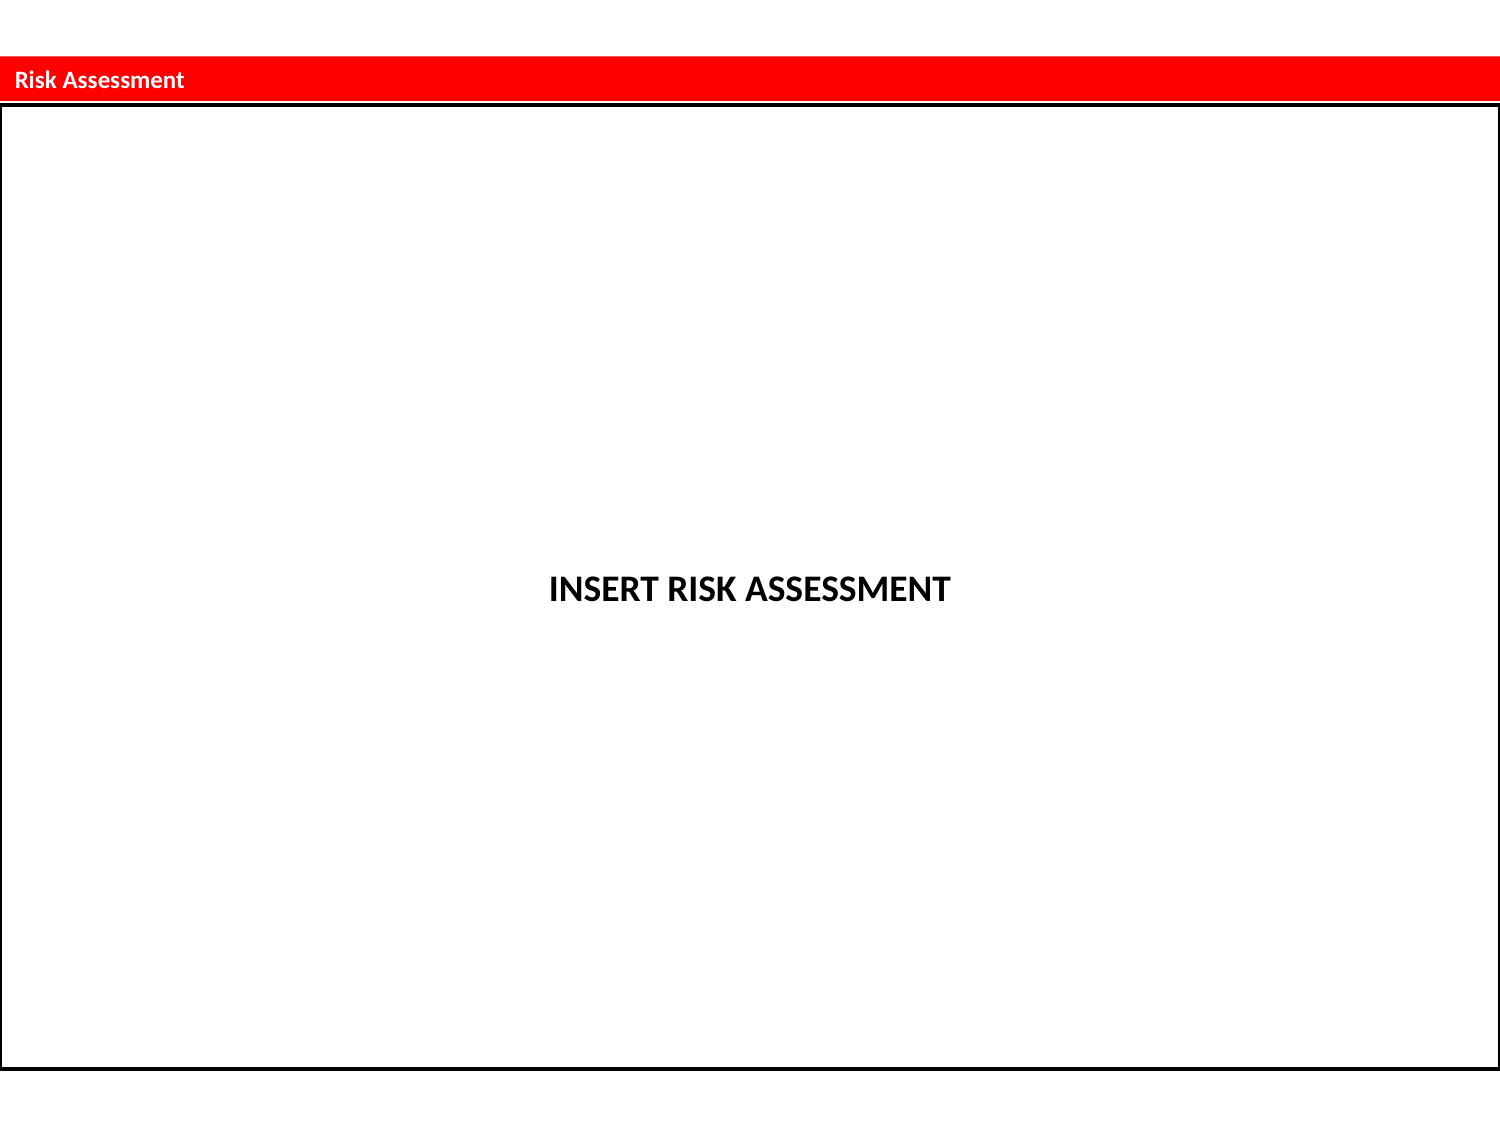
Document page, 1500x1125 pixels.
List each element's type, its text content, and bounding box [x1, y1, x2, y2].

text_box INSERT RISK ASSESSMENT [0, 103, 1500, 1071]
text_box Risk Assessment [0, 56, 1500, 101]
